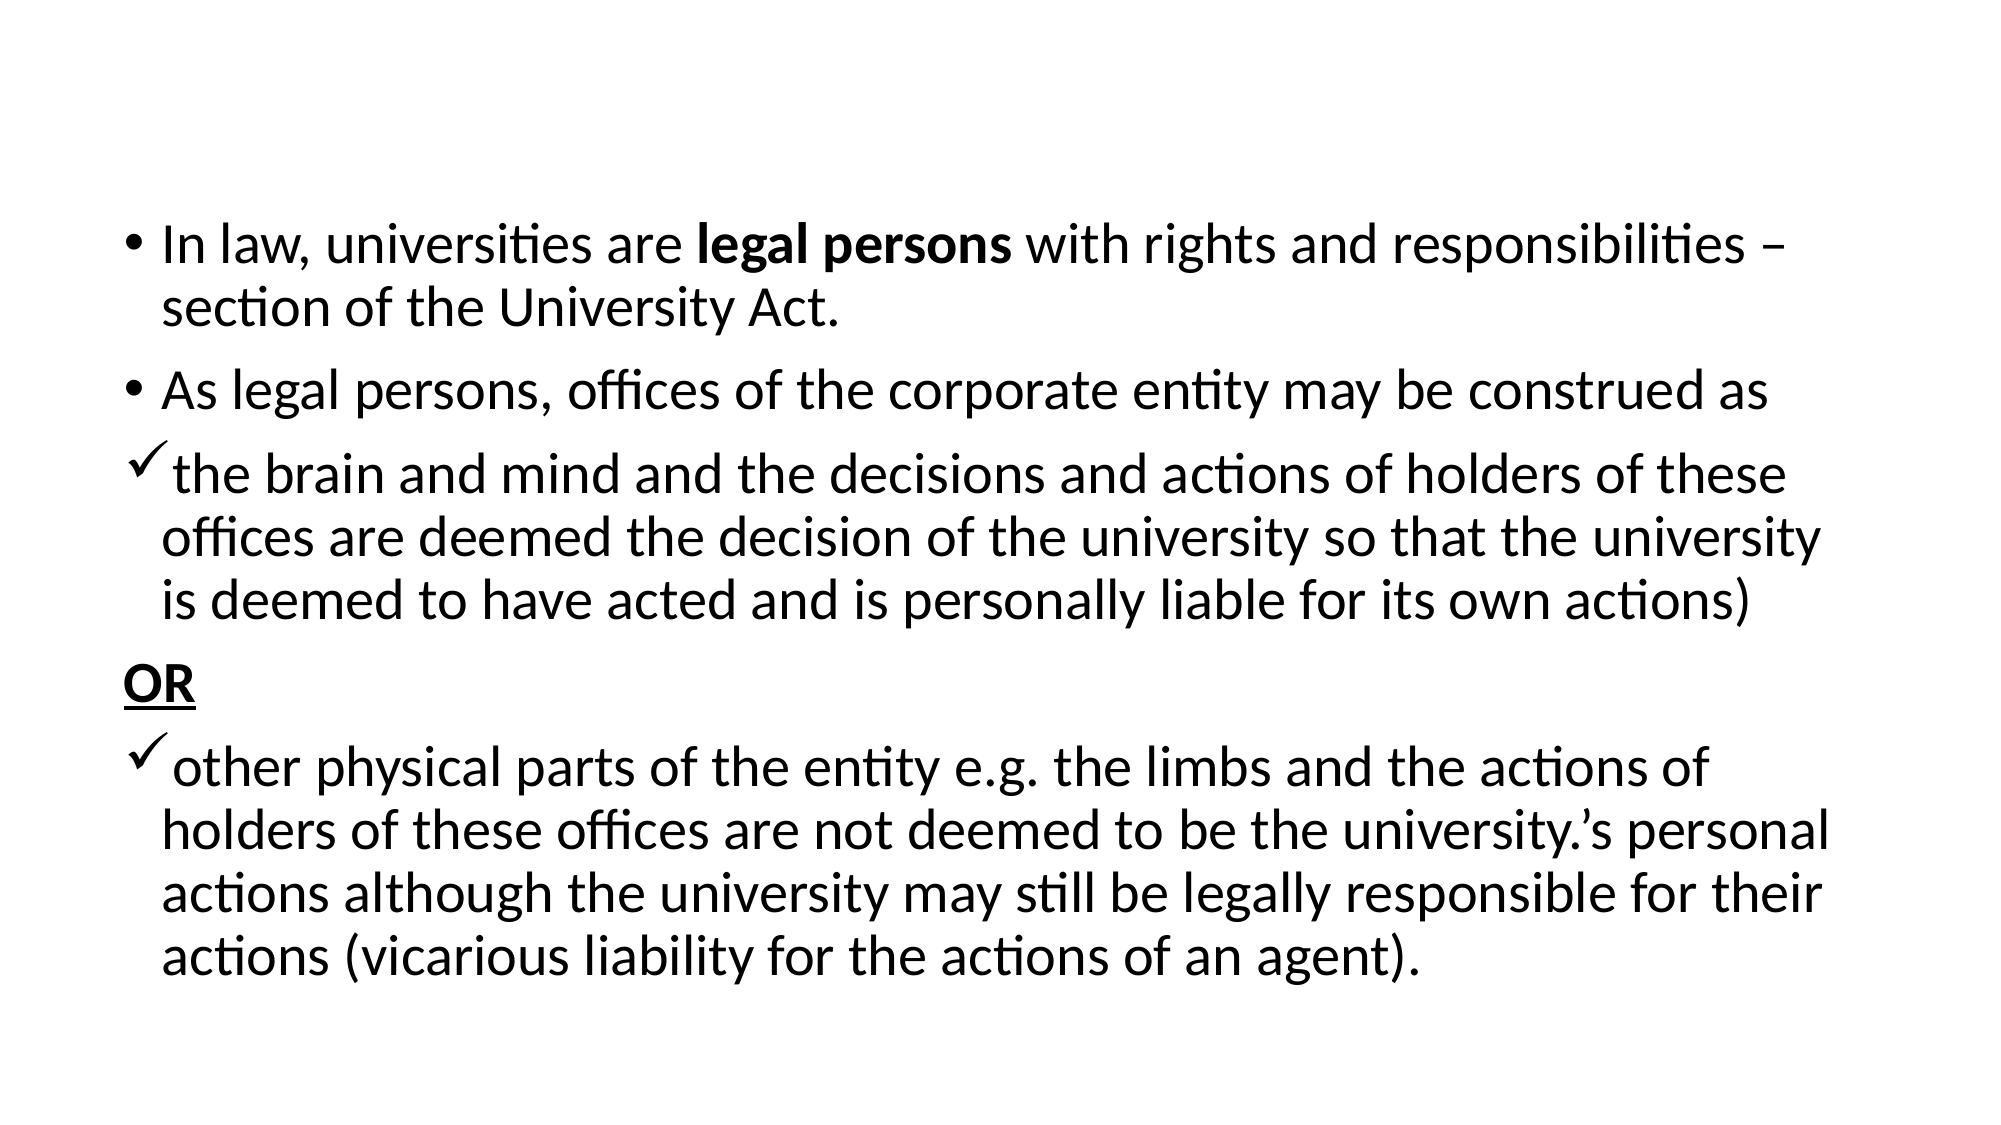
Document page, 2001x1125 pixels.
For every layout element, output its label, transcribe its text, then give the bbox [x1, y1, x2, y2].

list In law, universities are legal persons with rights and responsibilities –section of the University Act. As legal persons, offices of the corporate entity may be construed as the brain and mind and the decisions and actions of holders of these offices are deemed the decision of the university so that the university is deemed to have acted and is personally liable for its own actions) OR other physical parts of the entity e.g. the limbs and the actions of holders of these offices are not deemed to be the university.’s personal actions although the university may still be legally responsible for their actions (vicarious liability for the actions of an agent). [108, 205, 1863, 1065]
